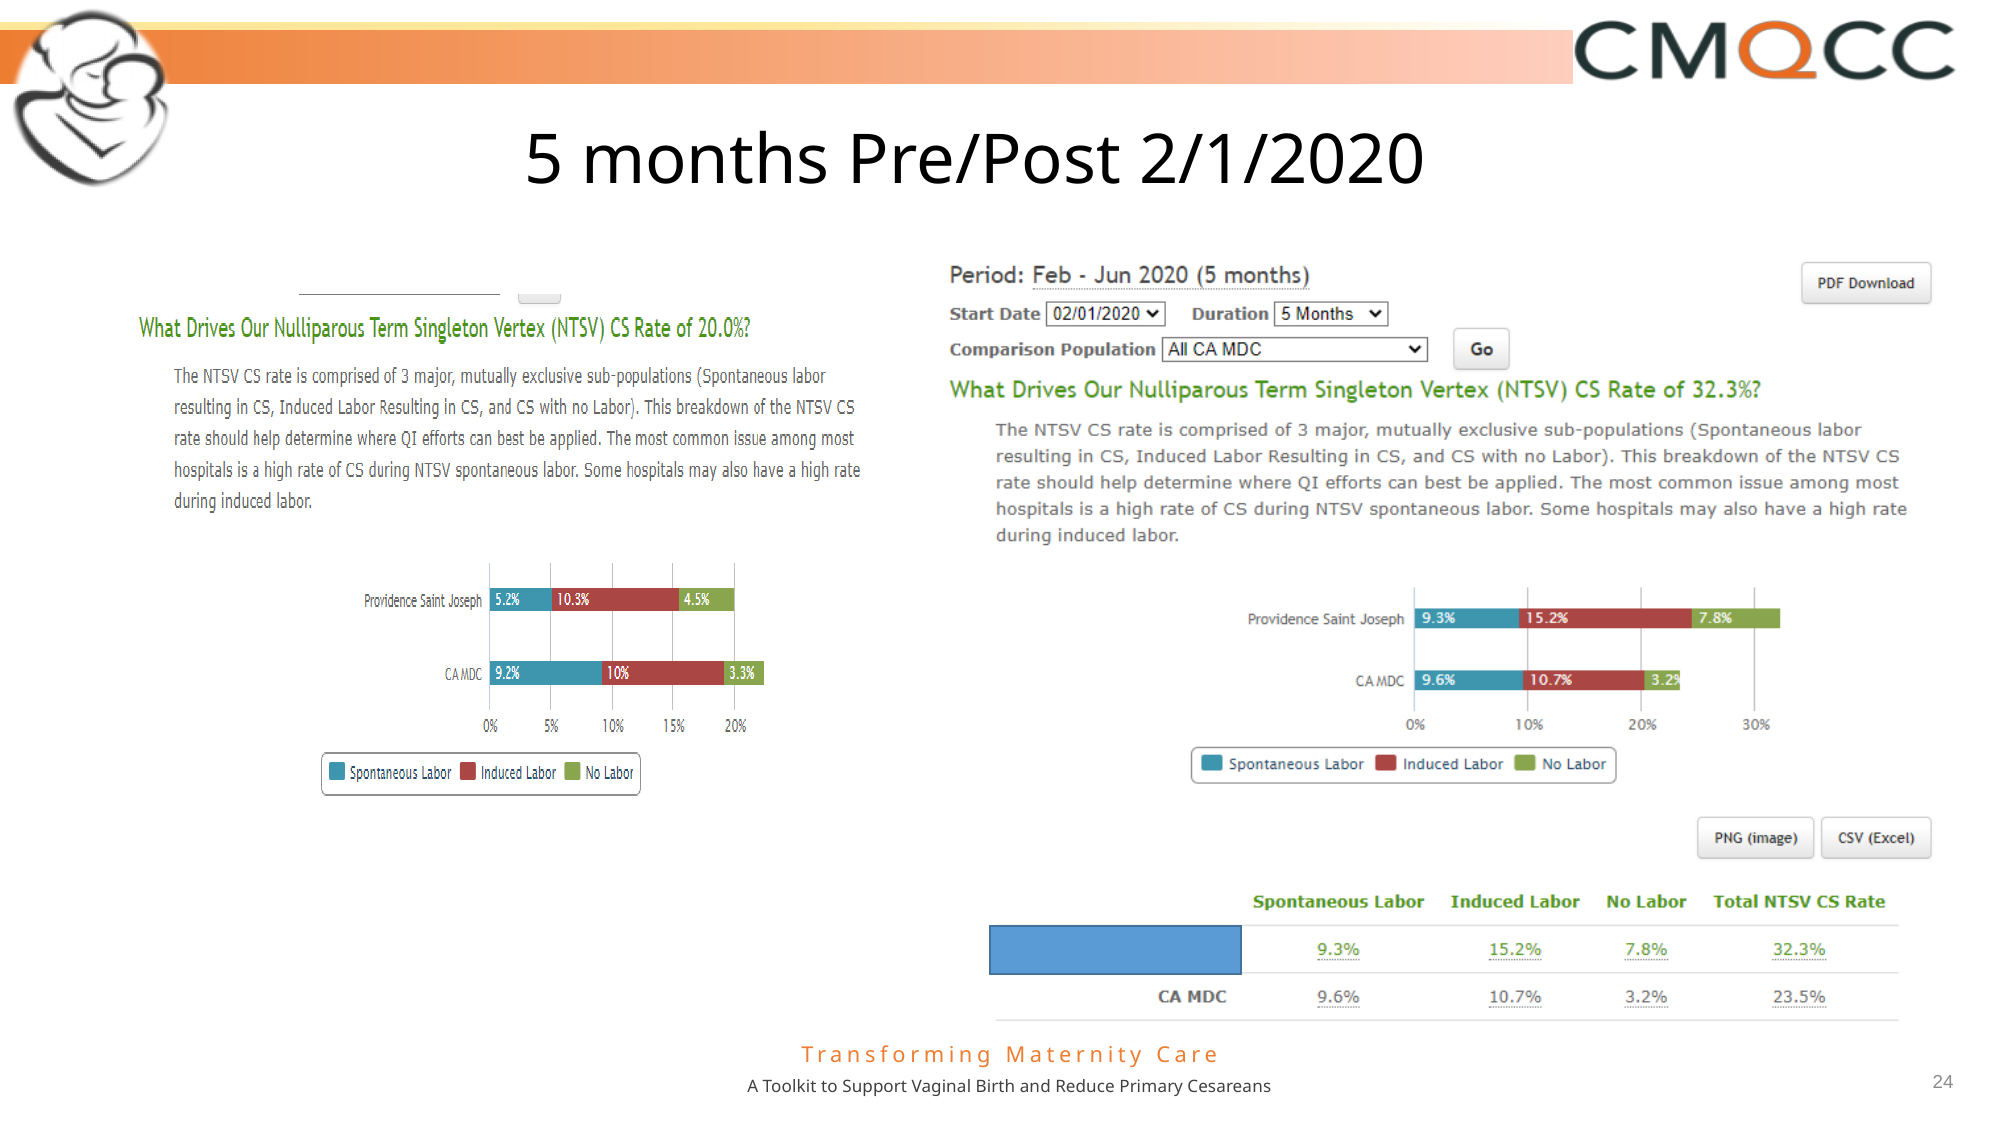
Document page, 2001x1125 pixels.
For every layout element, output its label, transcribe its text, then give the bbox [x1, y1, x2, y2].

picture [131, 294, 883, 831]
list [930, 237, 1953, 1025]
title 5 months Pre/Post 2/1/2020 [83, 85, 1867, 238]
picture [1572, 18, 1964, 87]
picture [18, 15, 163, 180]
